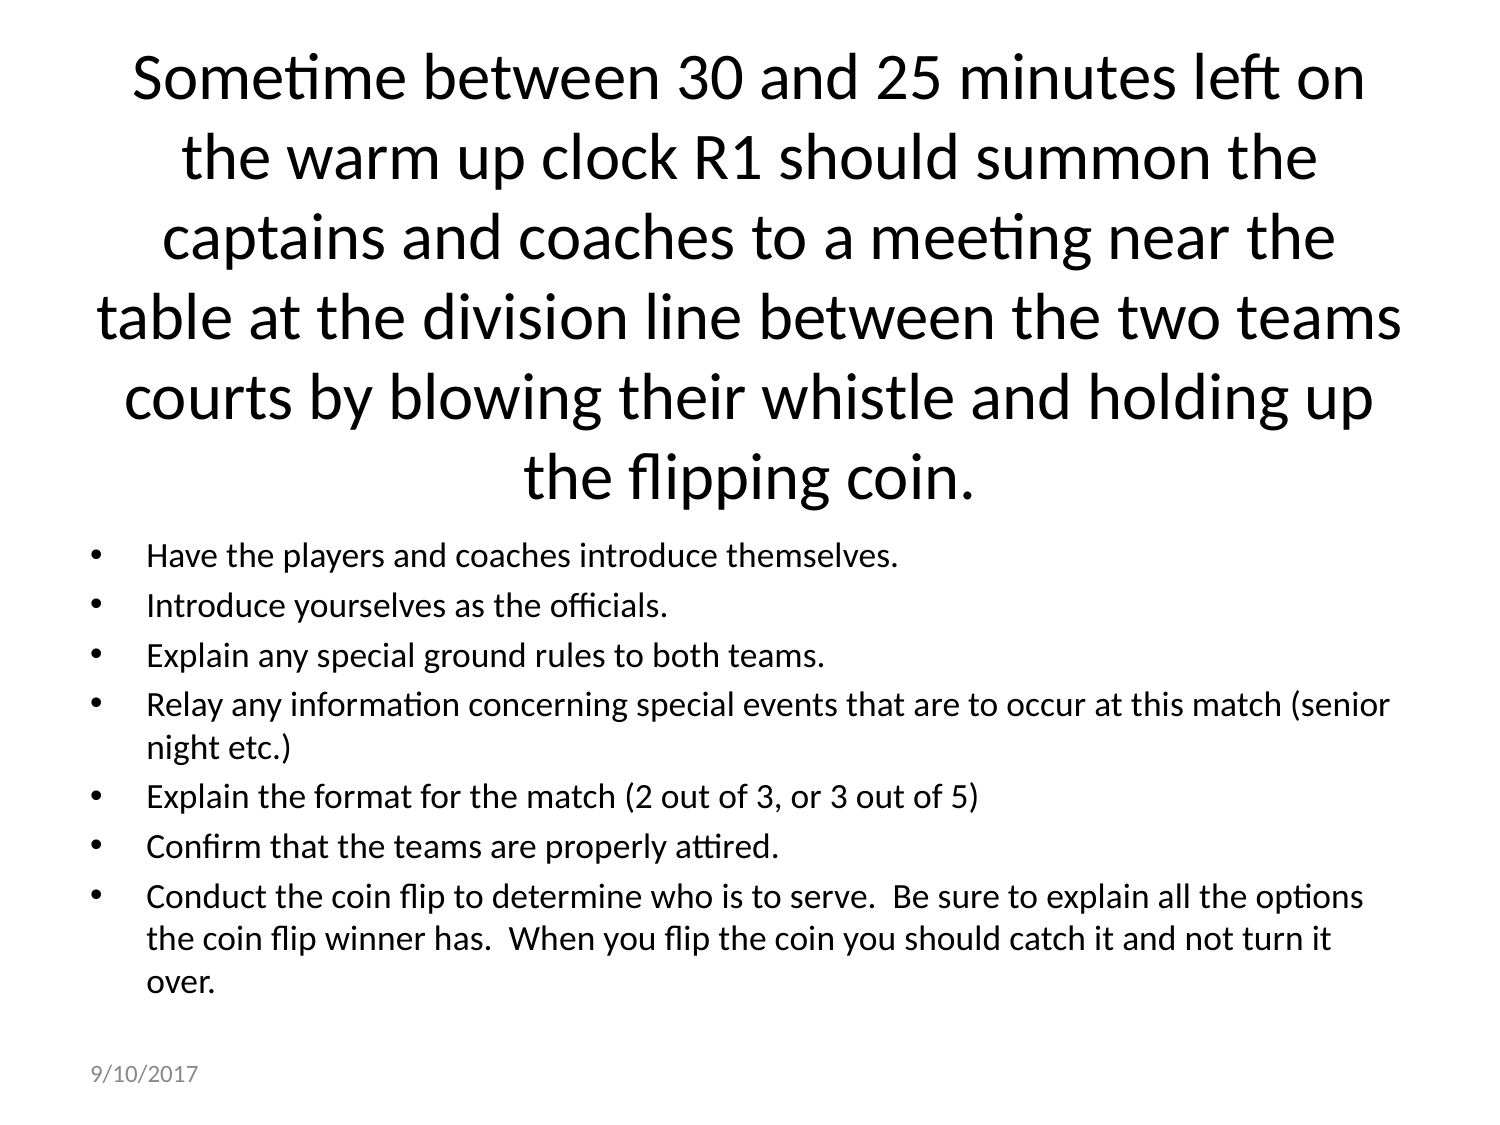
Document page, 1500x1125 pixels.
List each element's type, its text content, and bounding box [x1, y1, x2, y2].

title Sometime between 30 and 25 minutes left on the warm up clock R1 should summon the captains and coaches to a meeting near the table at the division line between the two teams courts by blowing their whistle and holding up the flipping coin. [74, 94, 1426, 524]
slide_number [74, 1042, 426, 1103]
list Have the players and coaches introduce themselves. Introduce yourselves as the officials. Explain any special ground rules to both teams. Relay any information concerning special events that are to occur at this match (senior night etc.) Explain the format for the match (2 out of 3, or 3 out of 5) Confirm that the teams are properly attired. Conduct the coin flip to determine who is to serve. Be sure to explain all the options the coin flip winner has. When you flip the coin you should catch it and not turn it over. [74, 524, 1426, 1006]
